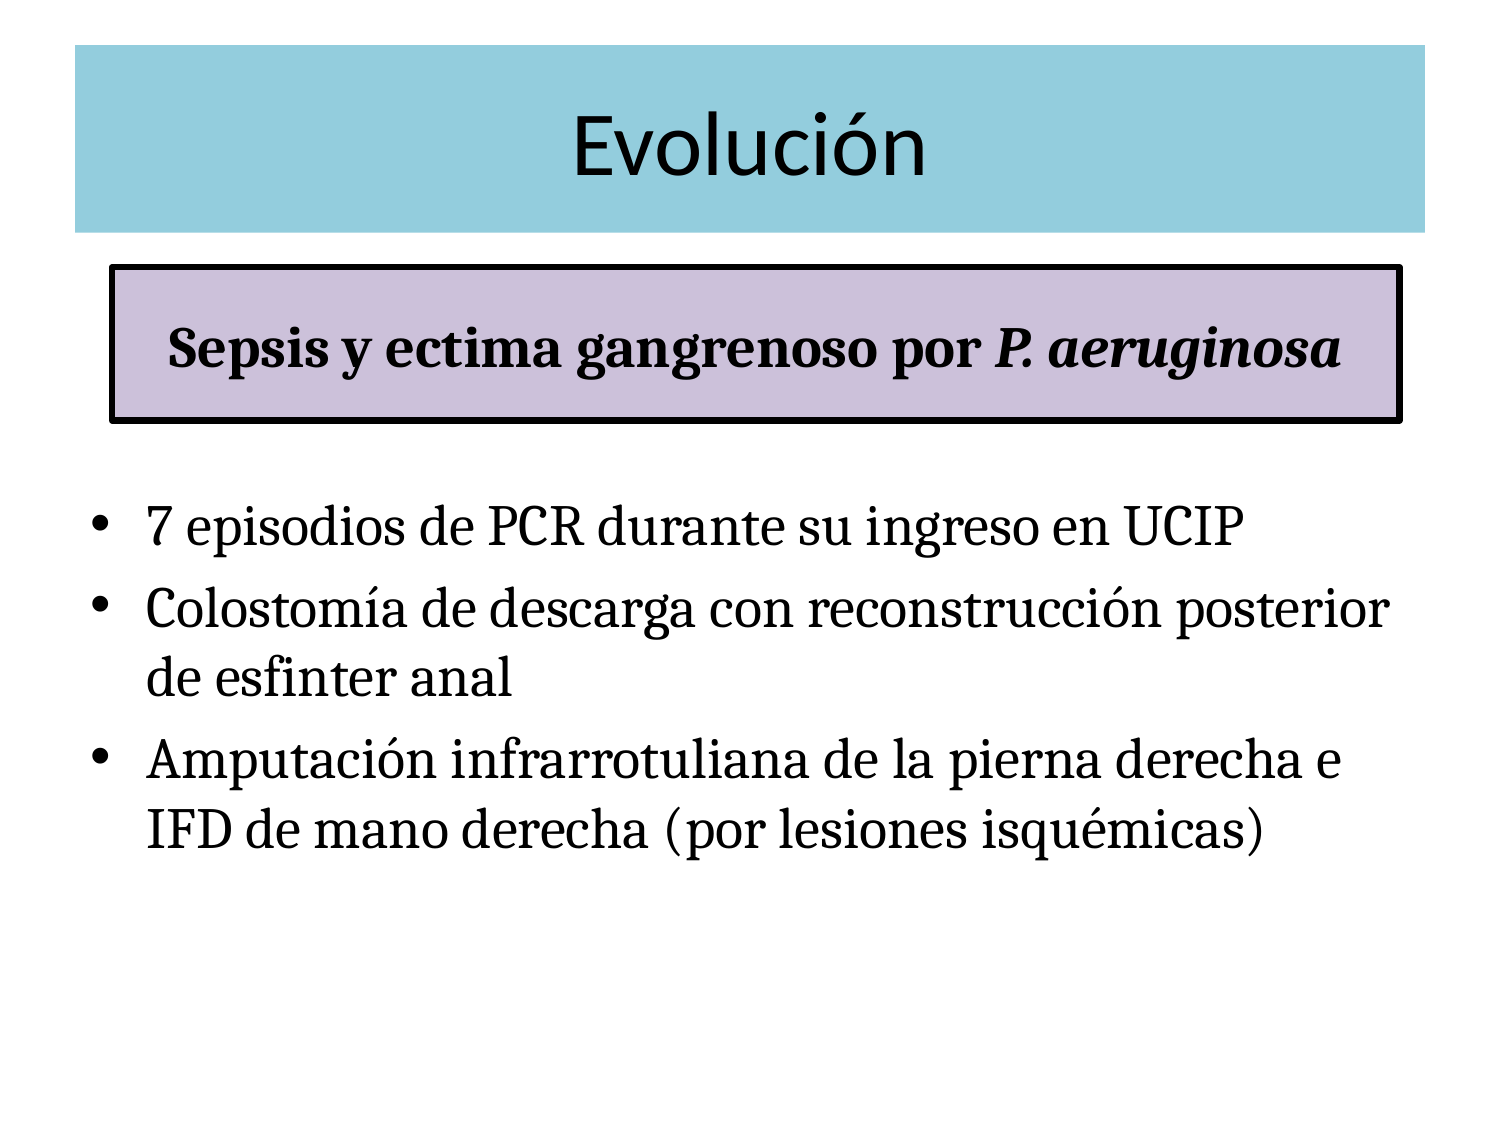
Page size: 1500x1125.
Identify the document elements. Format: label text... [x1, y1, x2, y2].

title Evolución [75, 45, 1425, 233]
list 7 episodios de PCR durante su ingreso en UCIP Colostomía de descarga con reconstrucción posterior de esfinter anal Amputación infrarrotuliana de la pierna derecha e IFD de mano derecha (por lesiones isquémicas) [75, 479, 1425, 1005]
text_box Sepsis y ectima gangrenoso por P. aeruginosa [110, 265, 1402, 423]
